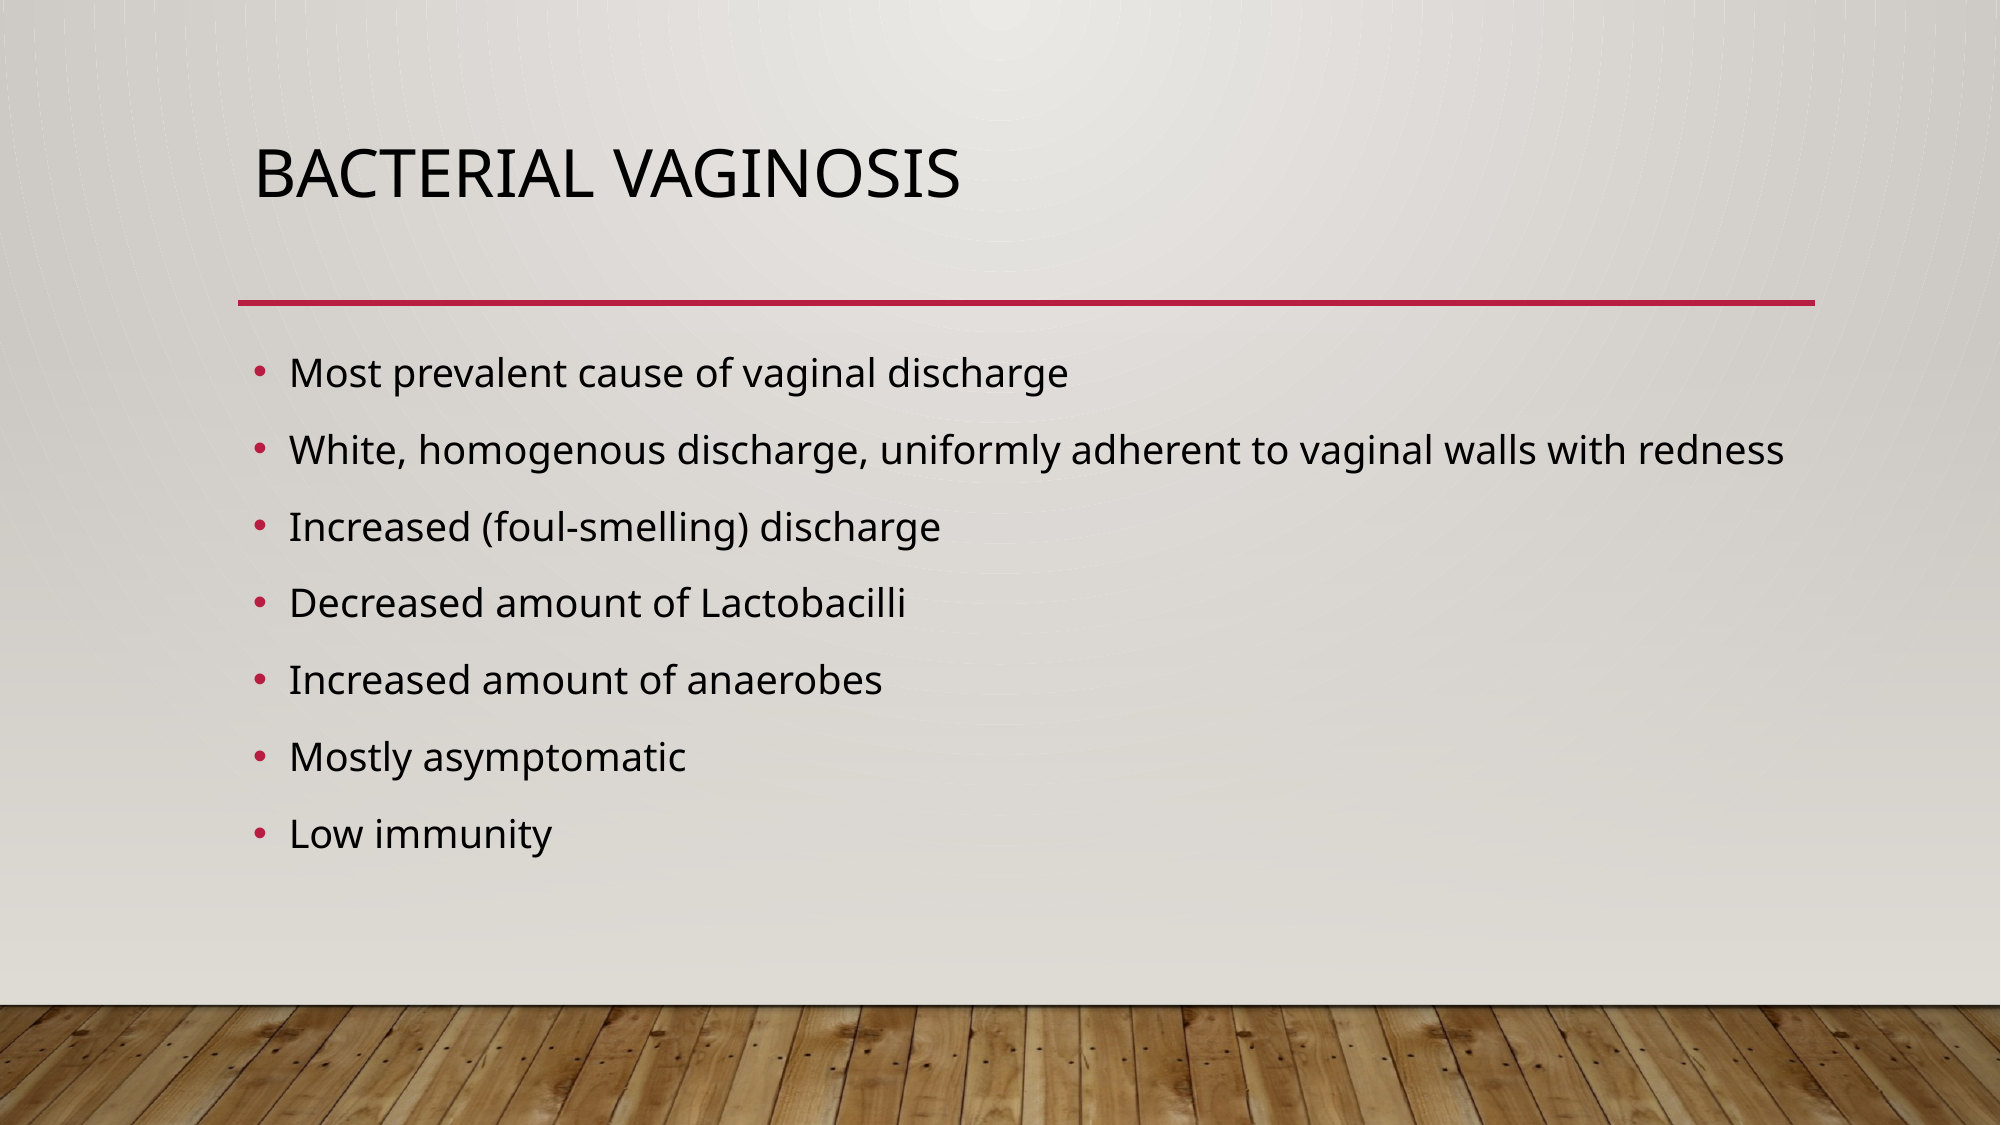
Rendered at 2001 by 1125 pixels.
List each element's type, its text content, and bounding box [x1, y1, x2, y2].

picture [0, 1005, 2000, 1125]
title Bacterial Vaginosis [238, 131, 1814, 305]
list Most prevalent cause of vaginal discharge White, homogenous discharge, uniformly adherent to vaginal walls with redness Increased (foul-smelling) discharge Decreased amount of Lactobacilli Increased amount of anaerobes Mostly asymptomatic Low immunity [238, 330, 1814, 897]
